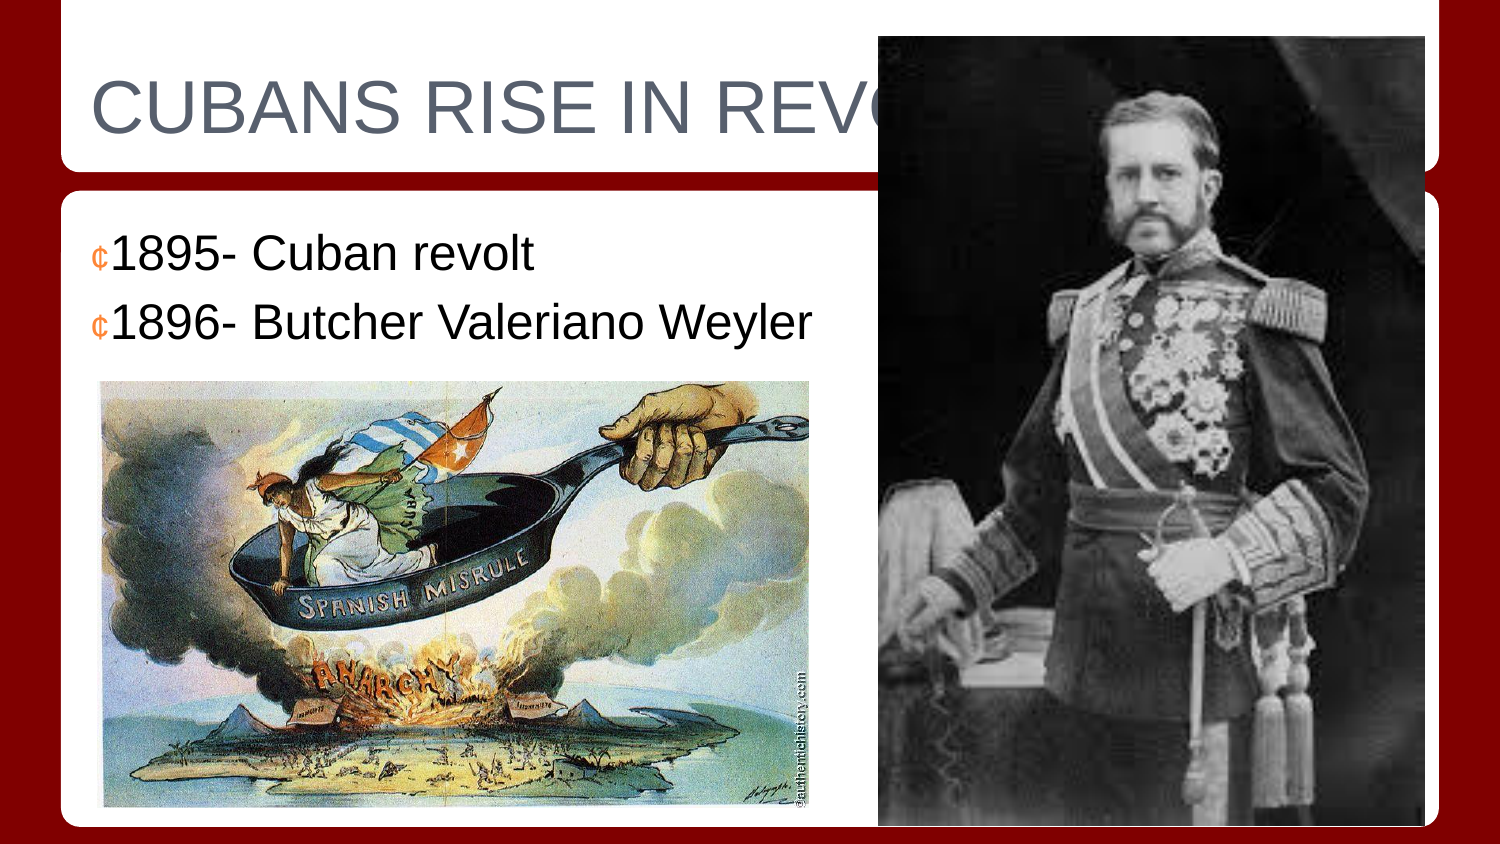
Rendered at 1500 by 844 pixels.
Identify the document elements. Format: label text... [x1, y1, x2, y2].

picture [877, 36, 1426, 826]
picture [97, 380, 810, 809]
list ¢1895- Cuban revolt ¢1896- Butcher Valeriano Weyler [75, 196, 872, 808]
title Cubans Rise in Revolt [75, 22, 1425, 164]
